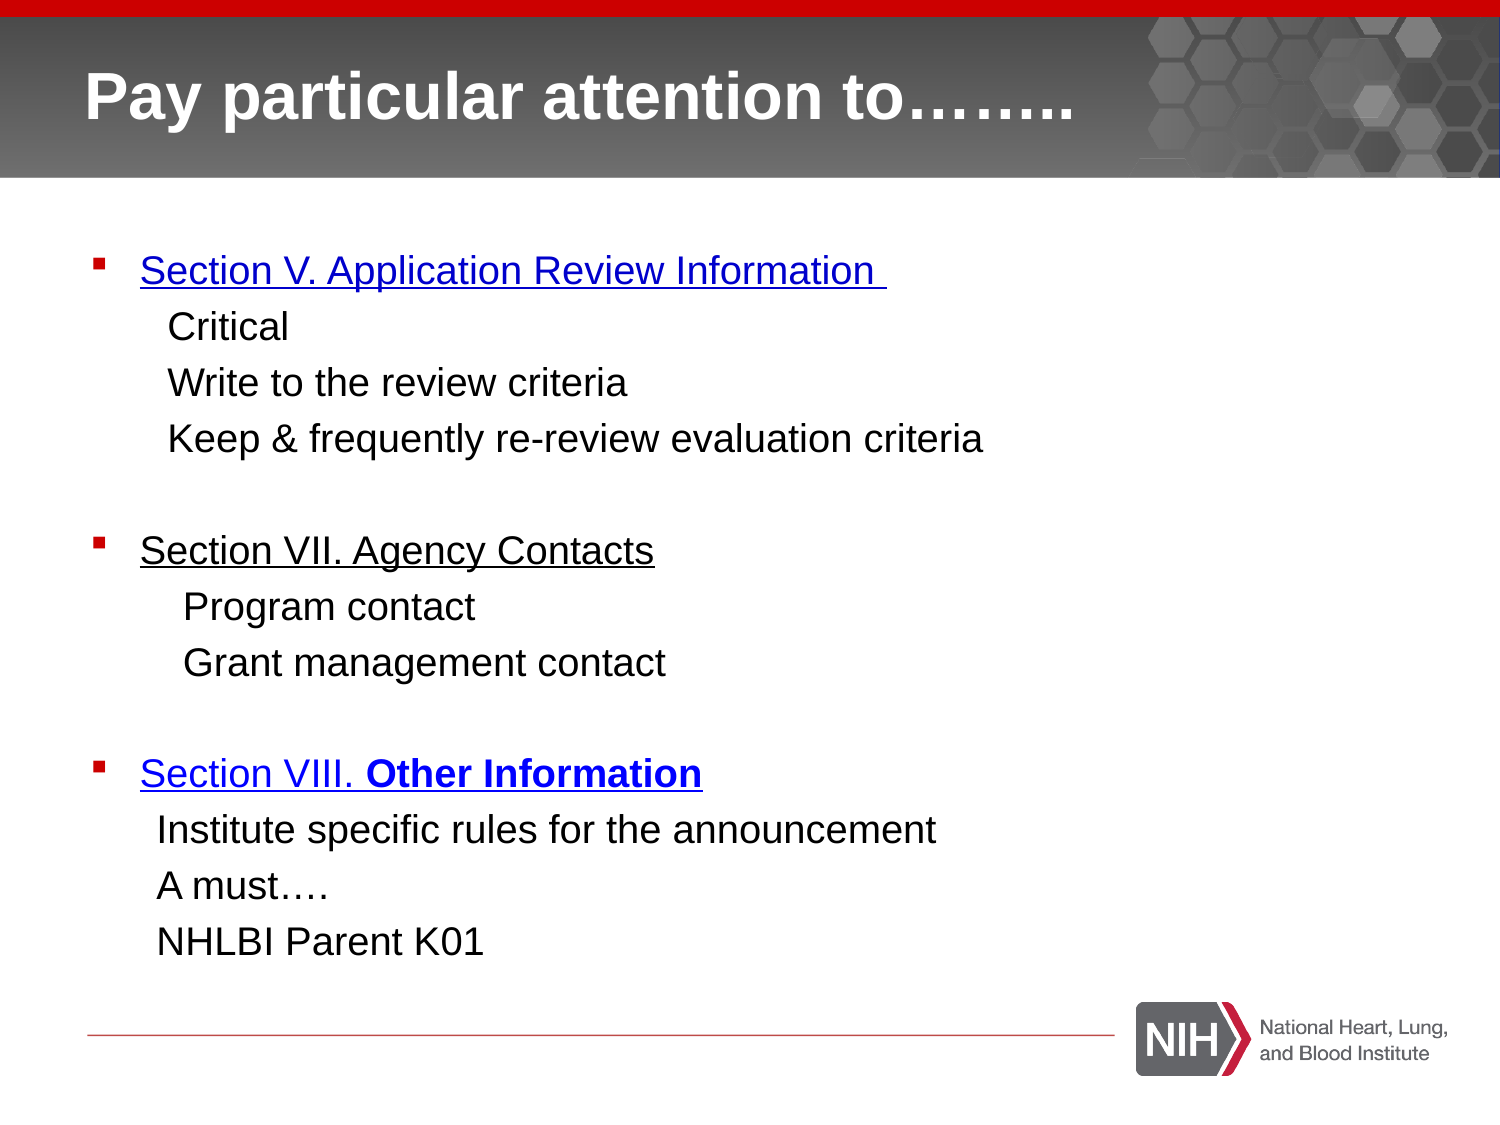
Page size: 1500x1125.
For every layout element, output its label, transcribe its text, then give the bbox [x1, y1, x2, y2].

list Section V. Application Review Information Critical Write to the review criteria Keep & frequently re-review evaluation criteria Section VII. Agency Contacts Program contact Grant management contact Section VIII. Other Information Institute specific rules for the announcement A must…. NHLBI Parent K01 [75, 237, 1425, 980]
picture [0, 17, 1500, 178]
picture [1136, 1002, 1447, 1076]
title Pay particular attention to…….. [68, 23, 1431, 163]
